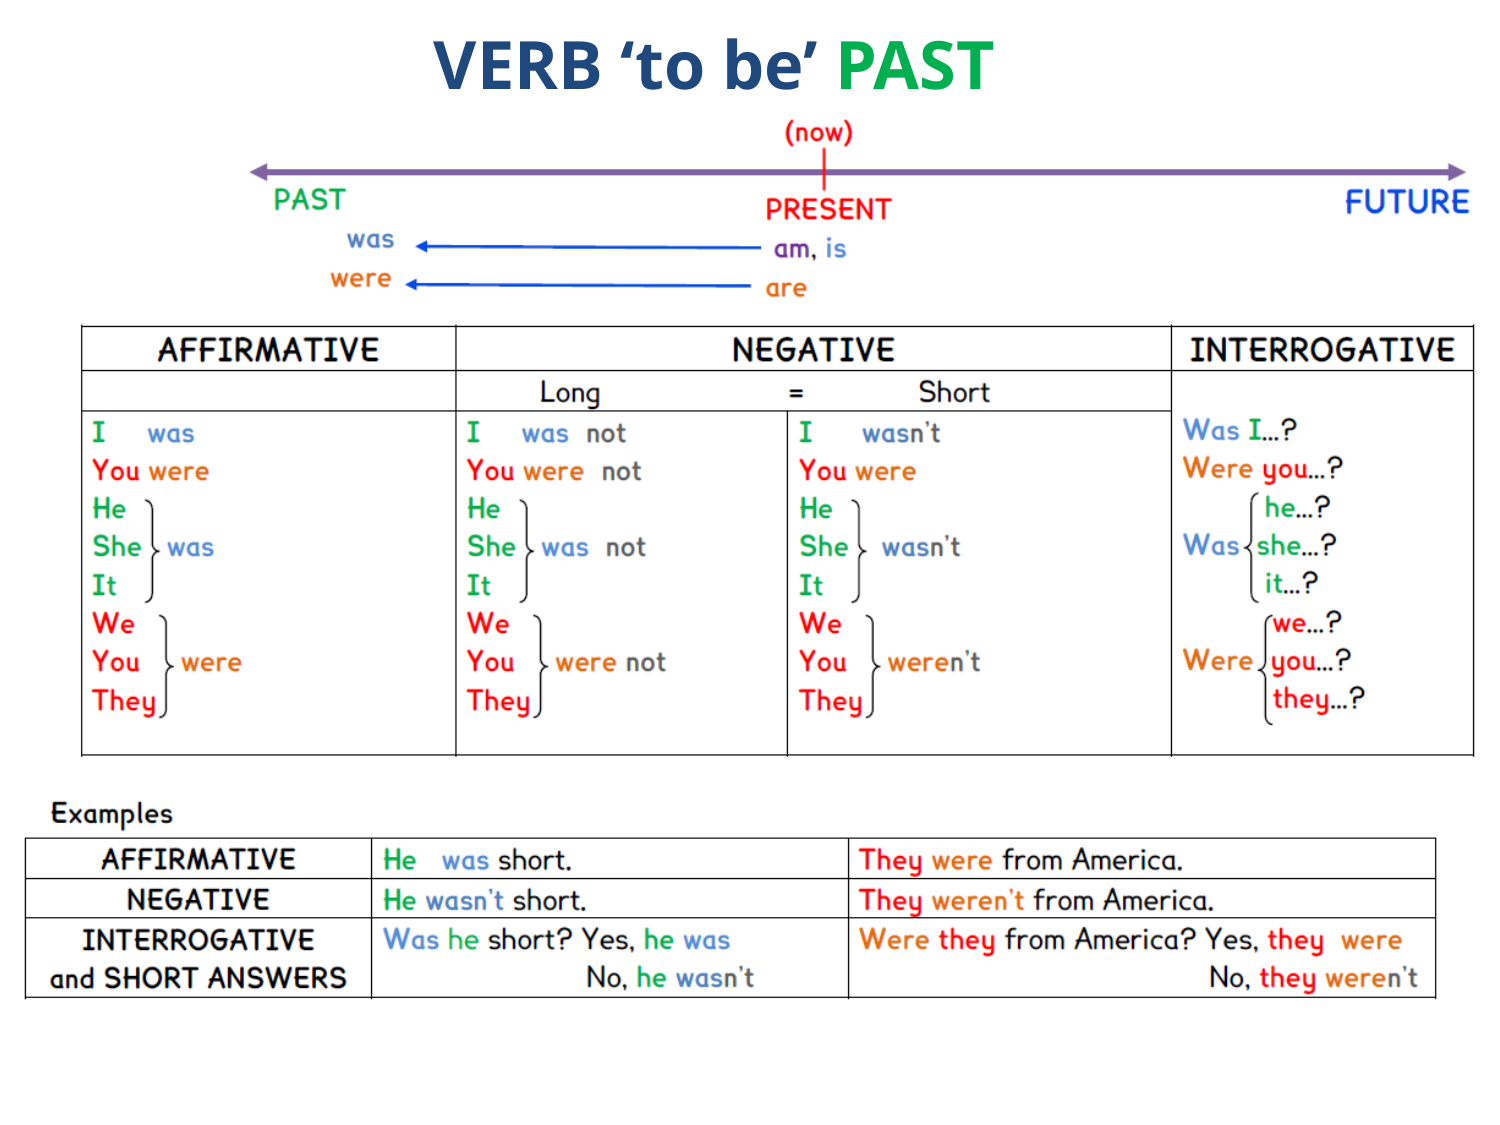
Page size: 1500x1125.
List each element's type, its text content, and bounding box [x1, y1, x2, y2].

text_box VERB ‘to be’ PAST [419, 15, 1270, 100]
picture [17, 101, 1491, 1017]
